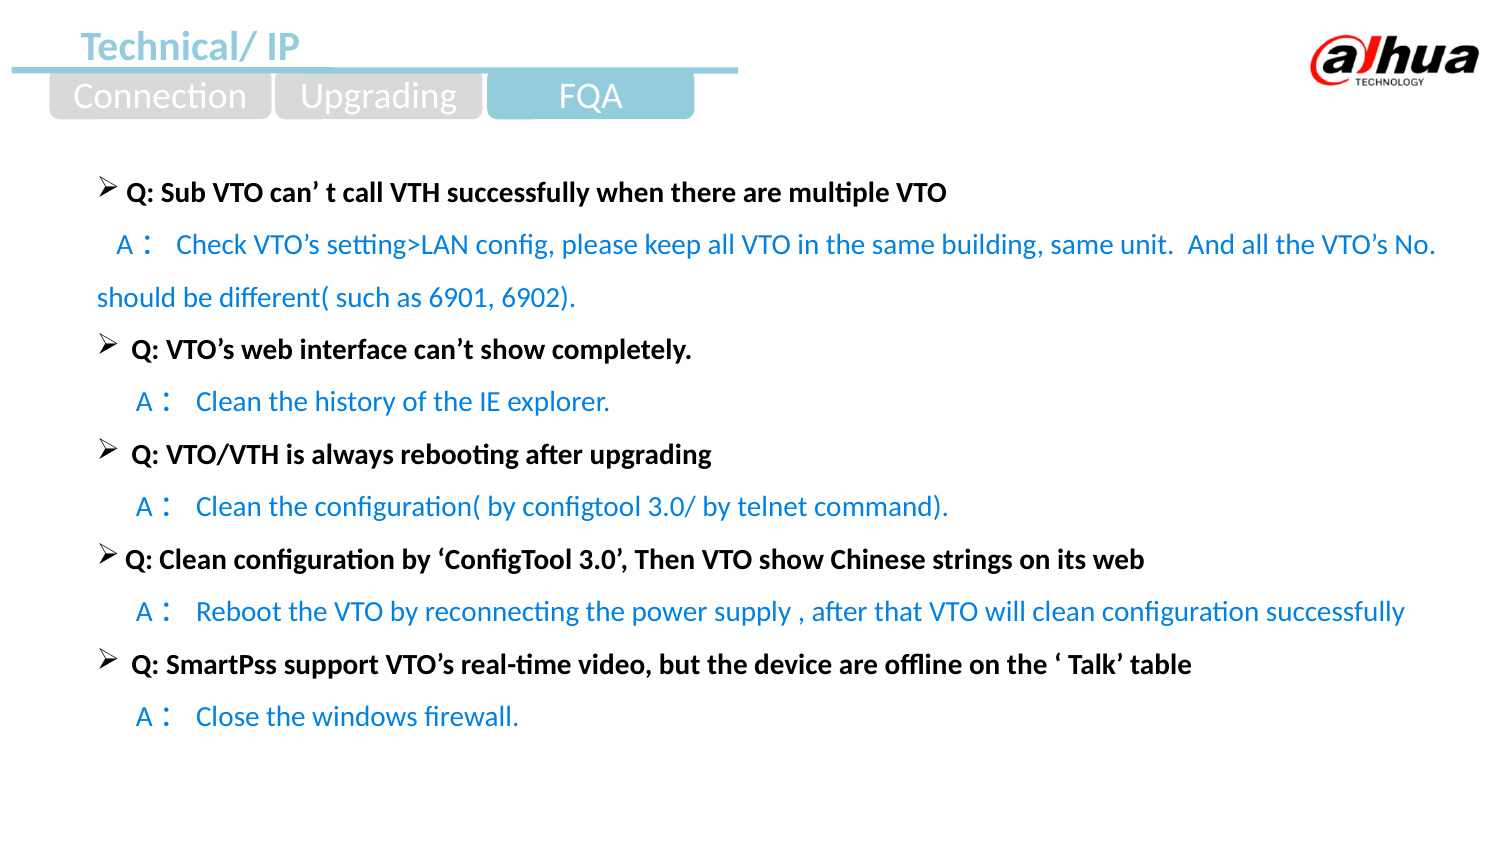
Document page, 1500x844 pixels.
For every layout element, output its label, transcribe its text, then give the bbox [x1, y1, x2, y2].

picture [1289, 27, 1500, 96]
text_box Q: Sub VTO can’ t call VTH successfully when there are multiple VTO A：Check VTO’s setting>LAN config, please keep all VTO in the same building, same unit. And all the VTO’s No. should be different( such as 6901, 6902). Q: VTO’s web interface can’t show completely. A：Clean the history of the IE explorer. Q: VTO/VTH is always rebooting after upgrading A：Clean the configuration( by configtool 3.0/ by telnet command). Q: Clean configuration by ‘ConfigTool 3.0’, Then VTO show Chinese strings on its web A：Reboot the VTO by reconnecting the power supply , after that VTO will clean configuration successfully Q: SmartPss support VTO’s real-time video, but the device are offline on the ‘ Talk’ table A：Close the windows firewall. [82, 148, 1454, 793]
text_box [11, 11, 739, 118]
